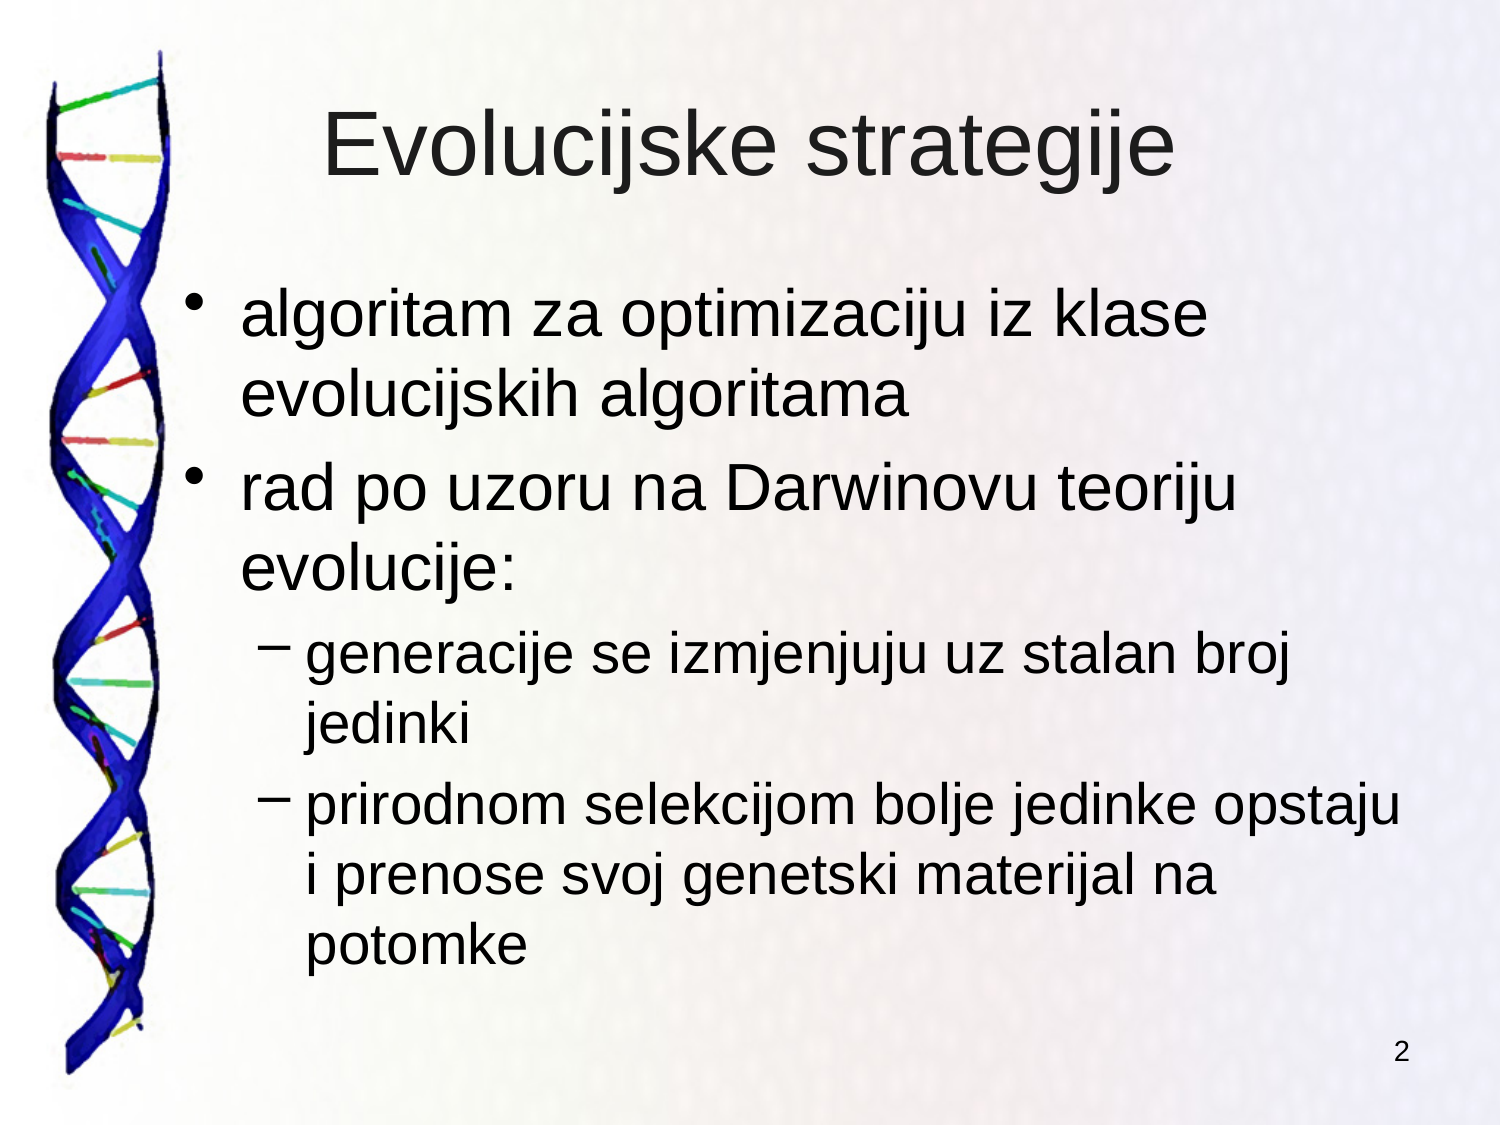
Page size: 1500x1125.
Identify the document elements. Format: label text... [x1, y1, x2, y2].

slide_number 2 [1074, 1024, 1426, 1103]
list algoritam za optimizaciju iz klase evolucijskih algoritama rad po uzoru na Darwinovu teoriju evolucije: generacije se izmjenjuju uz stalan broj jedinki prirodnom selekcijom bolje jedinke opstaju i prenose svoj genetski materijal na potomke [168, 262, 1430, 1006]
title Evolucijske strategije [74, 44, 1426, 233]
picture [0, 0, 1500, 1125]
